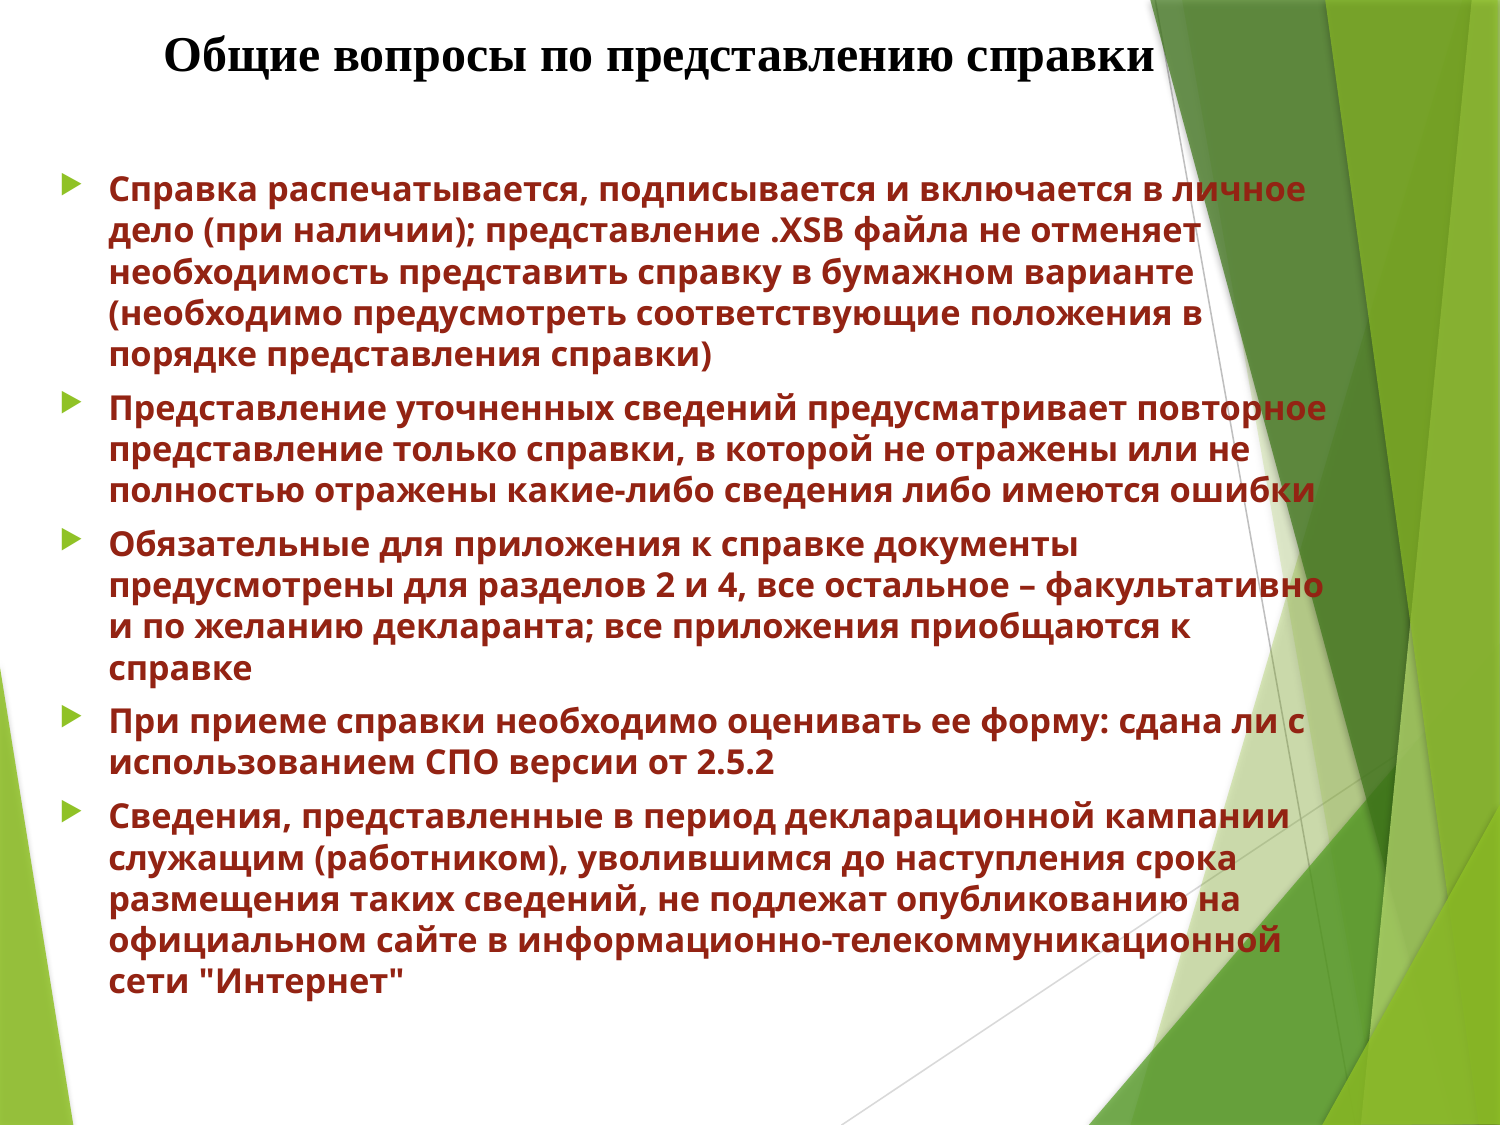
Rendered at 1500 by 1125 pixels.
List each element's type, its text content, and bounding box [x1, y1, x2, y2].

title Общие вопросы по представлению справки [148, 13, 1190, 134]
list Справка распечатывается, подписывается и включается в личное дело (при наличии); представление .XSB файла не отменяет необходимость представить справку в бумажном варианте (необходимо предусмотреть соответствующие положения в порядке представления справки) Представление уточненных сведений предусматривает повторное представление только справки, в которой не отражены или не полностью отражены какие-либо сведения либо имеются ошибки Обязательные для приложения к справке документы предусмотрены для разделов 2 и 4, все остальное – факультативно и по желанию декларанта; все приложения приобщаются к справке При приеме справки необходимо оценивать ее форму: сдана ли с использованием СПО версии от 2.5.2 Сведения, представленные в период декларационной кампании служащим (работником), уволившимся до наступления срока размещения таких сведений, не подлежат опубликованию на официальном сайте в информационно-телекоммуникационной сети "Интернет" [44, 159, 1343, 1059]
